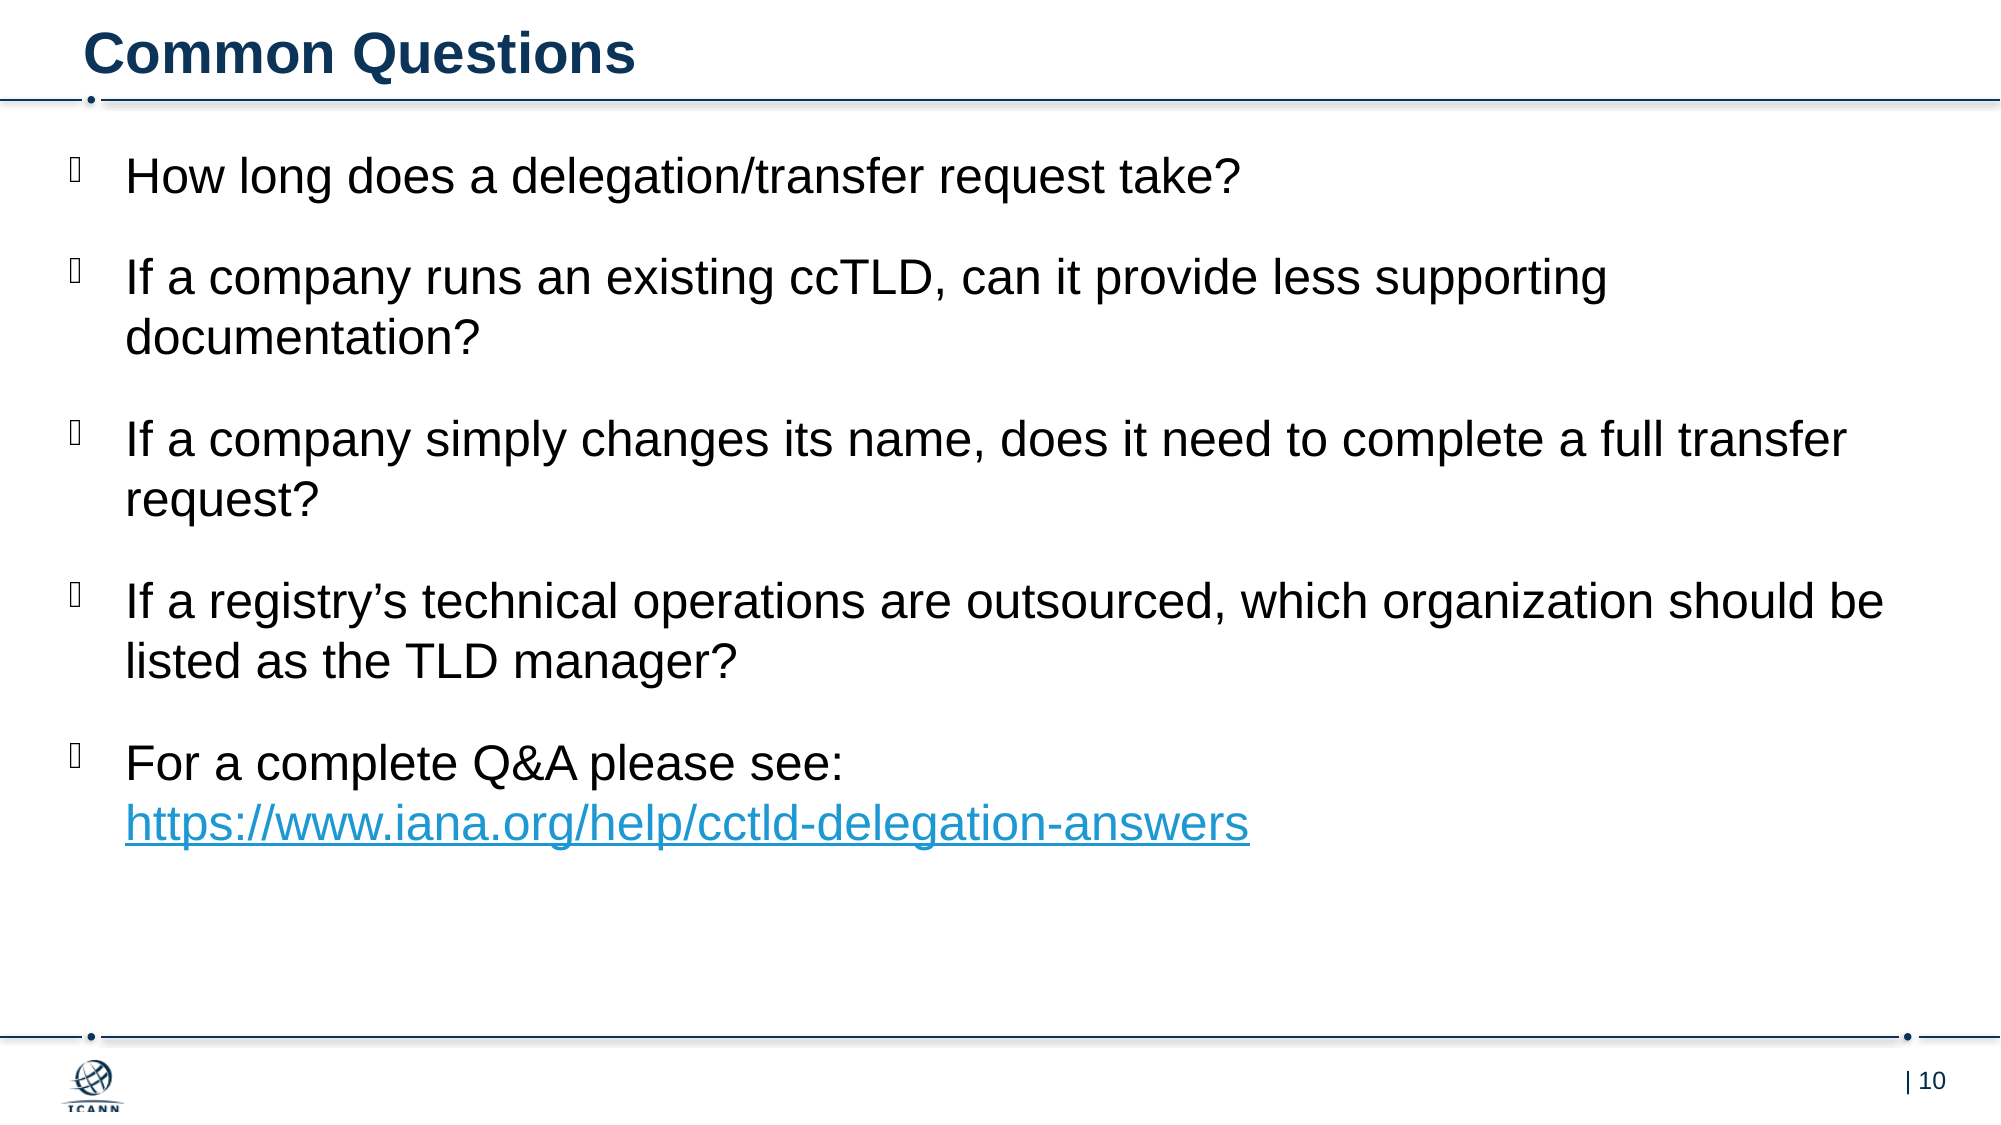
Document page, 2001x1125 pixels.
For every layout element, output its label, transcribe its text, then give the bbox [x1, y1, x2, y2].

list How long does a delegation/transfer request take? If a company runs an existing ccTLD, can it provide less supporting documentation? If a company simply changes its name, does it need to complete a full transfer request? If a registry’s technical operations are outsourced, which organization should be listed as the TLD manager? For a complete Q&A please see: https://www.iana.org/help/cctld-delegation-answers [68, 143, 1909, 938]
title Common Questions [68, 7, 1842, 82]
